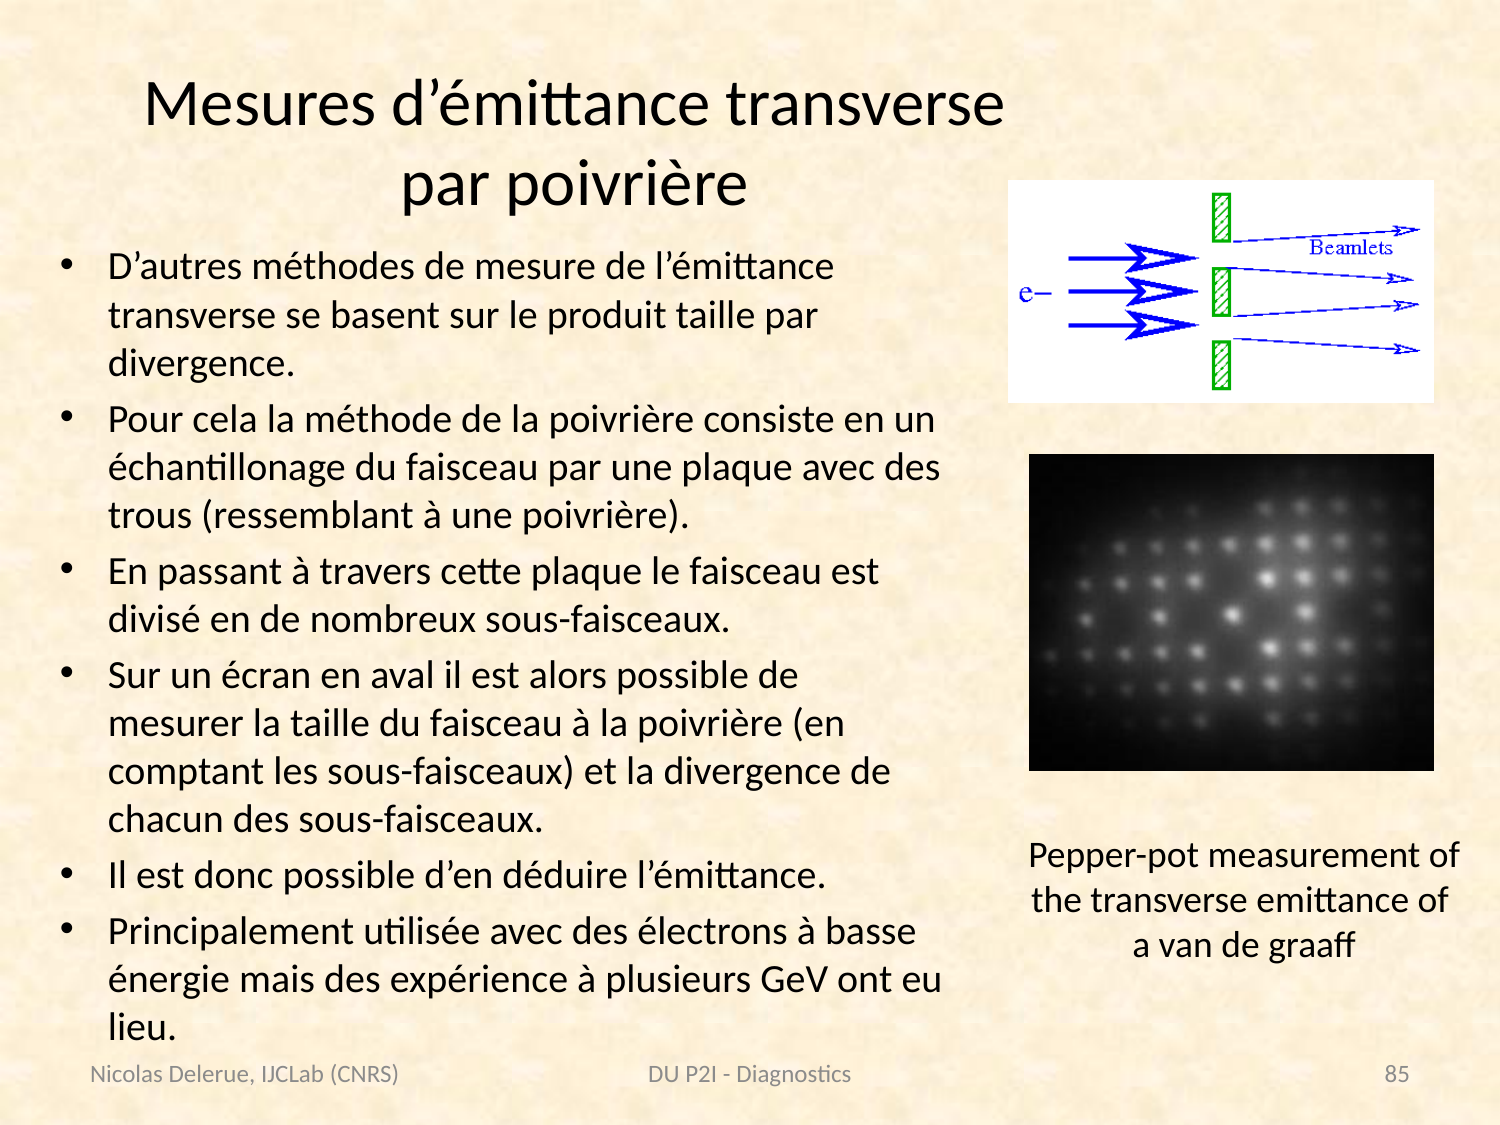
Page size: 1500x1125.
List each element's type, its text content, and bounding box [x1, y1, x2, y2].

footer DU P2I - Diagnostics [512, 1042, 988, 1103]
picture [0, 0, 1500, 1125]
title Mesures d’émittance transverse par poivrière [75, 45, 1075, 233]
list D’autres méthodes de mesure de l’émittance transverse se basent sur le produit taille par divergence. Pour cela la méthode de la poivrière consiste en un échantillonage du faisceau par une plaque avec des trous (ressemblant à une poivrière). En passant à travers cette plaque le faisceau est divisé en de nombreux sous-faisceaux. Sur un écran en aval il est alors possible de mesurer la taille du faisceau à la poivrière (en comptant les sous-faisceaux) et la divergence de chacun des sous-faisceaux. Il est donc possible d’en déduire l’émittance. Principalement utilisée avec des électrons à basse énergie mais des expérience à plusieurs GeV ont eu lieu. [44, 232, 960, 1066]
text_box Pepper-pot measurement of the transverse emittance of a van de graaff [1008, 825, 1480, 970]
slide_number Nicolas Delerue, IJCLab (CNRS) [75, 1042, 425, 1103]
slide_number 85 [1074, 1042, 1425, 1103]
